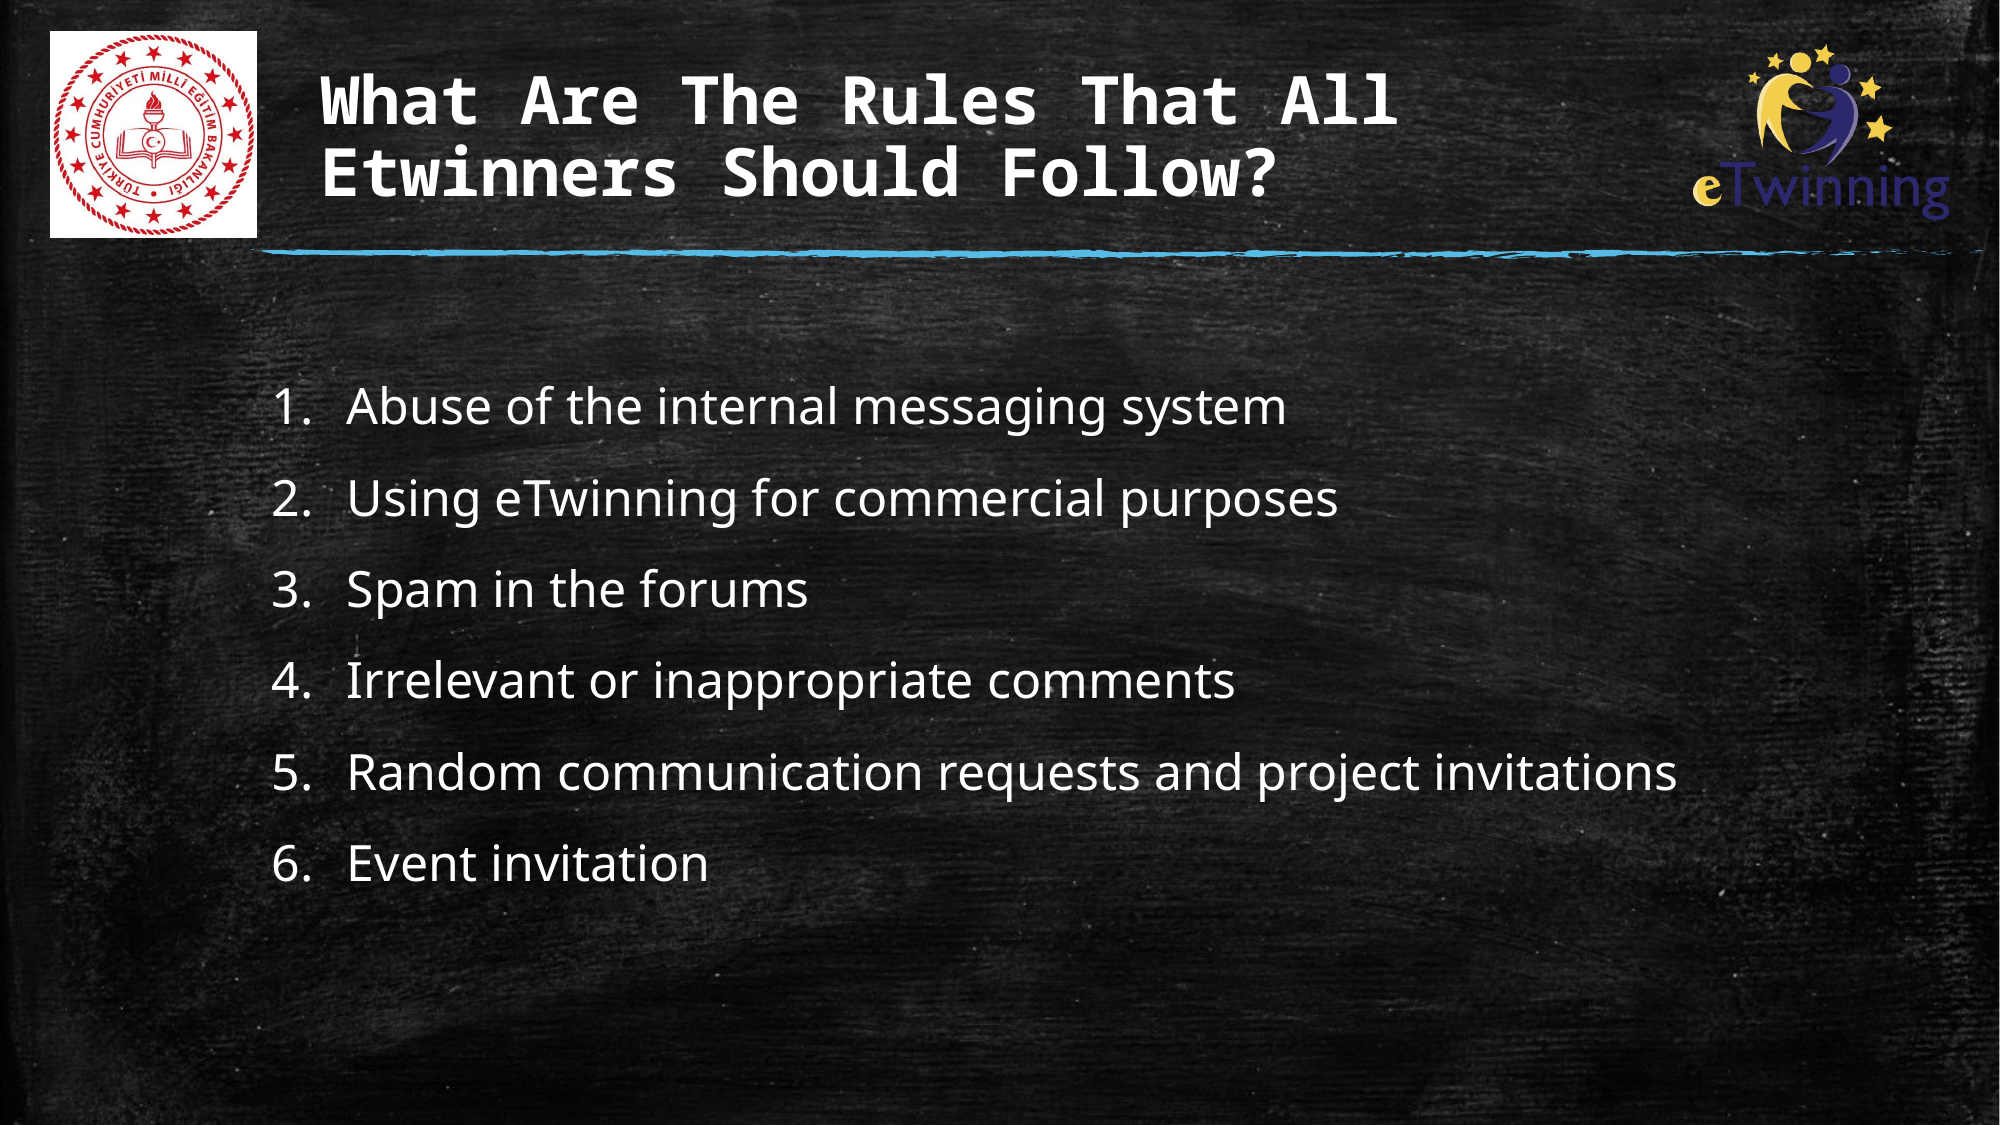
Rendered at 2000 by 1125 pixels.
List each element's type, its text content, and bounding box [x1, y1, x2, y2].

picture [50, 31, 257, 238]
picture [1693, 44, 1949, 220]
title What Are The Rules That All Etwinners Should Follow? [305, 51, 1693, 219]
list Abuse of the internal messaging system Using eTwinning for commercial purposes Spam in the forums Irrelevant or inappropriate comments Random communication requests and project invitations Event invitation [256, 373, 1757, 1074]
